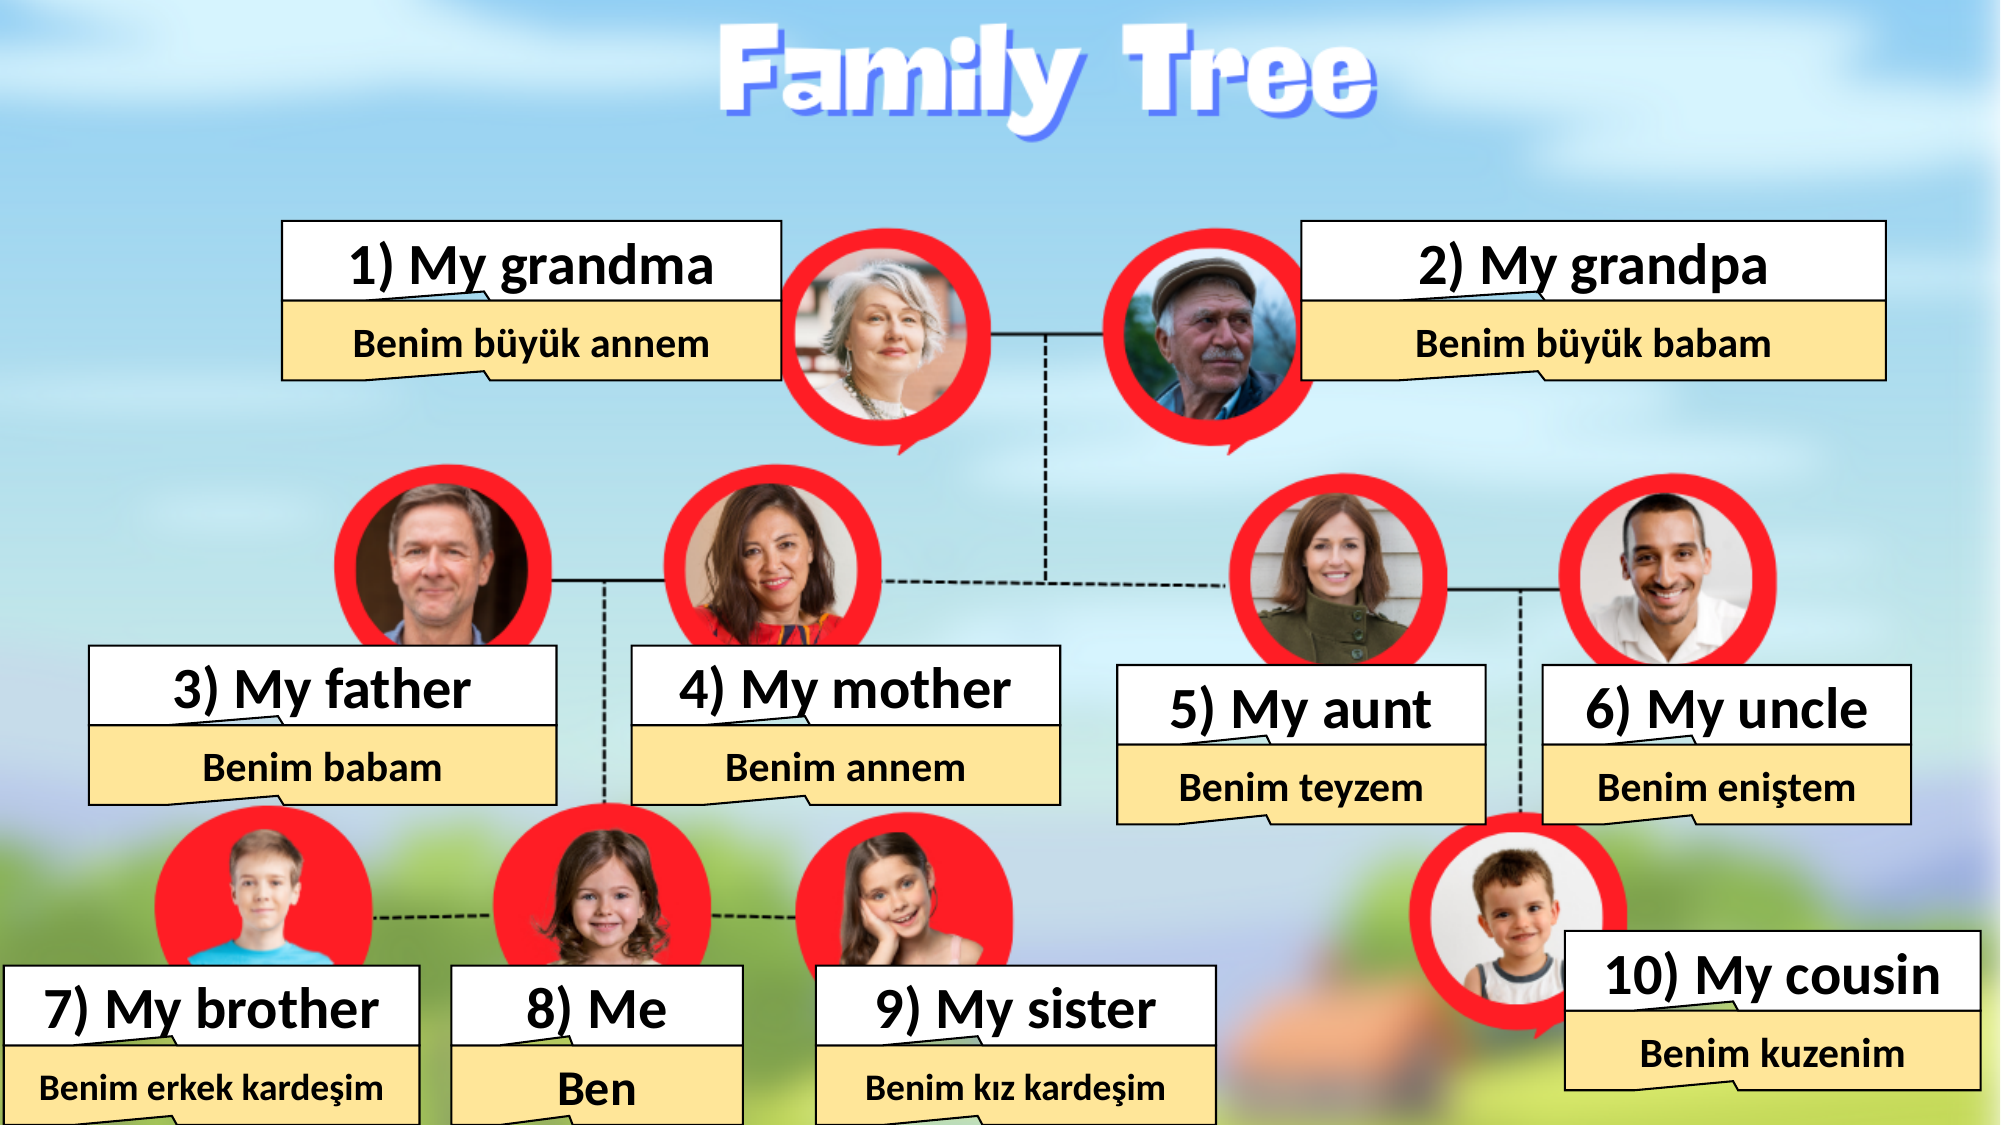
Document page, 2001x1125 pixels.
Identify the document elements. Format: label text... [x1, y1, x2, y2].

picture [96, 1118, 175, 1125]
picture [110, 1038, 174, 1044]
text_box 10) My cousin [1563, 929, 1982, 1012]
text_box 4) My mother [630, 644, 1062, 724]
text_box Ben [450, 1044, 744, 1125]
text_box 2) My grandpa [1300, 219, 1887, 299]
picture [0, 0, 2001, 1125]
text_box Benim kuzenim [1563, 1009, 1982, 1092]
text_box Benim eniştem [1541, 743, 1913, 826]
picture [526, 1038, 570, 1044]
text_box Benim erkek kardeşim [2, 1044, 421, 1125]
picture [516, 1118, 571, 1125]
text_box Benim annem [630, 724, 1062, 806]
picture [904, 1118, 980, 1125]
text_box 1) My grandma [280, 219, 783, 299]
text_box Benim teyzem [1116, 743, 1487, 826]
text_box 8) Me [450, 964, 744, 1047]
text_box Benim büyük annem [280, 299, 783, 382]
text_box Benim büyük babam [1300, 299, 1887, 382]
text_box 5) My aunt [1116, 663, 1487, 743]
picture [918, 1038, 980, 1044]
text_box 6) My uncle [1541, 663, 1913, 743]
text_box 9) My sister [814, 964, 1218, 1047]
text_box 7) My brother [2, 964, 421, 1047]
text_box 3) My father [87, 644, 558, 724]
text_box Benim babam [87, 724, 558, 806]
text_box Benim kız kardeşim [814, 1044, 1218, 1125]
